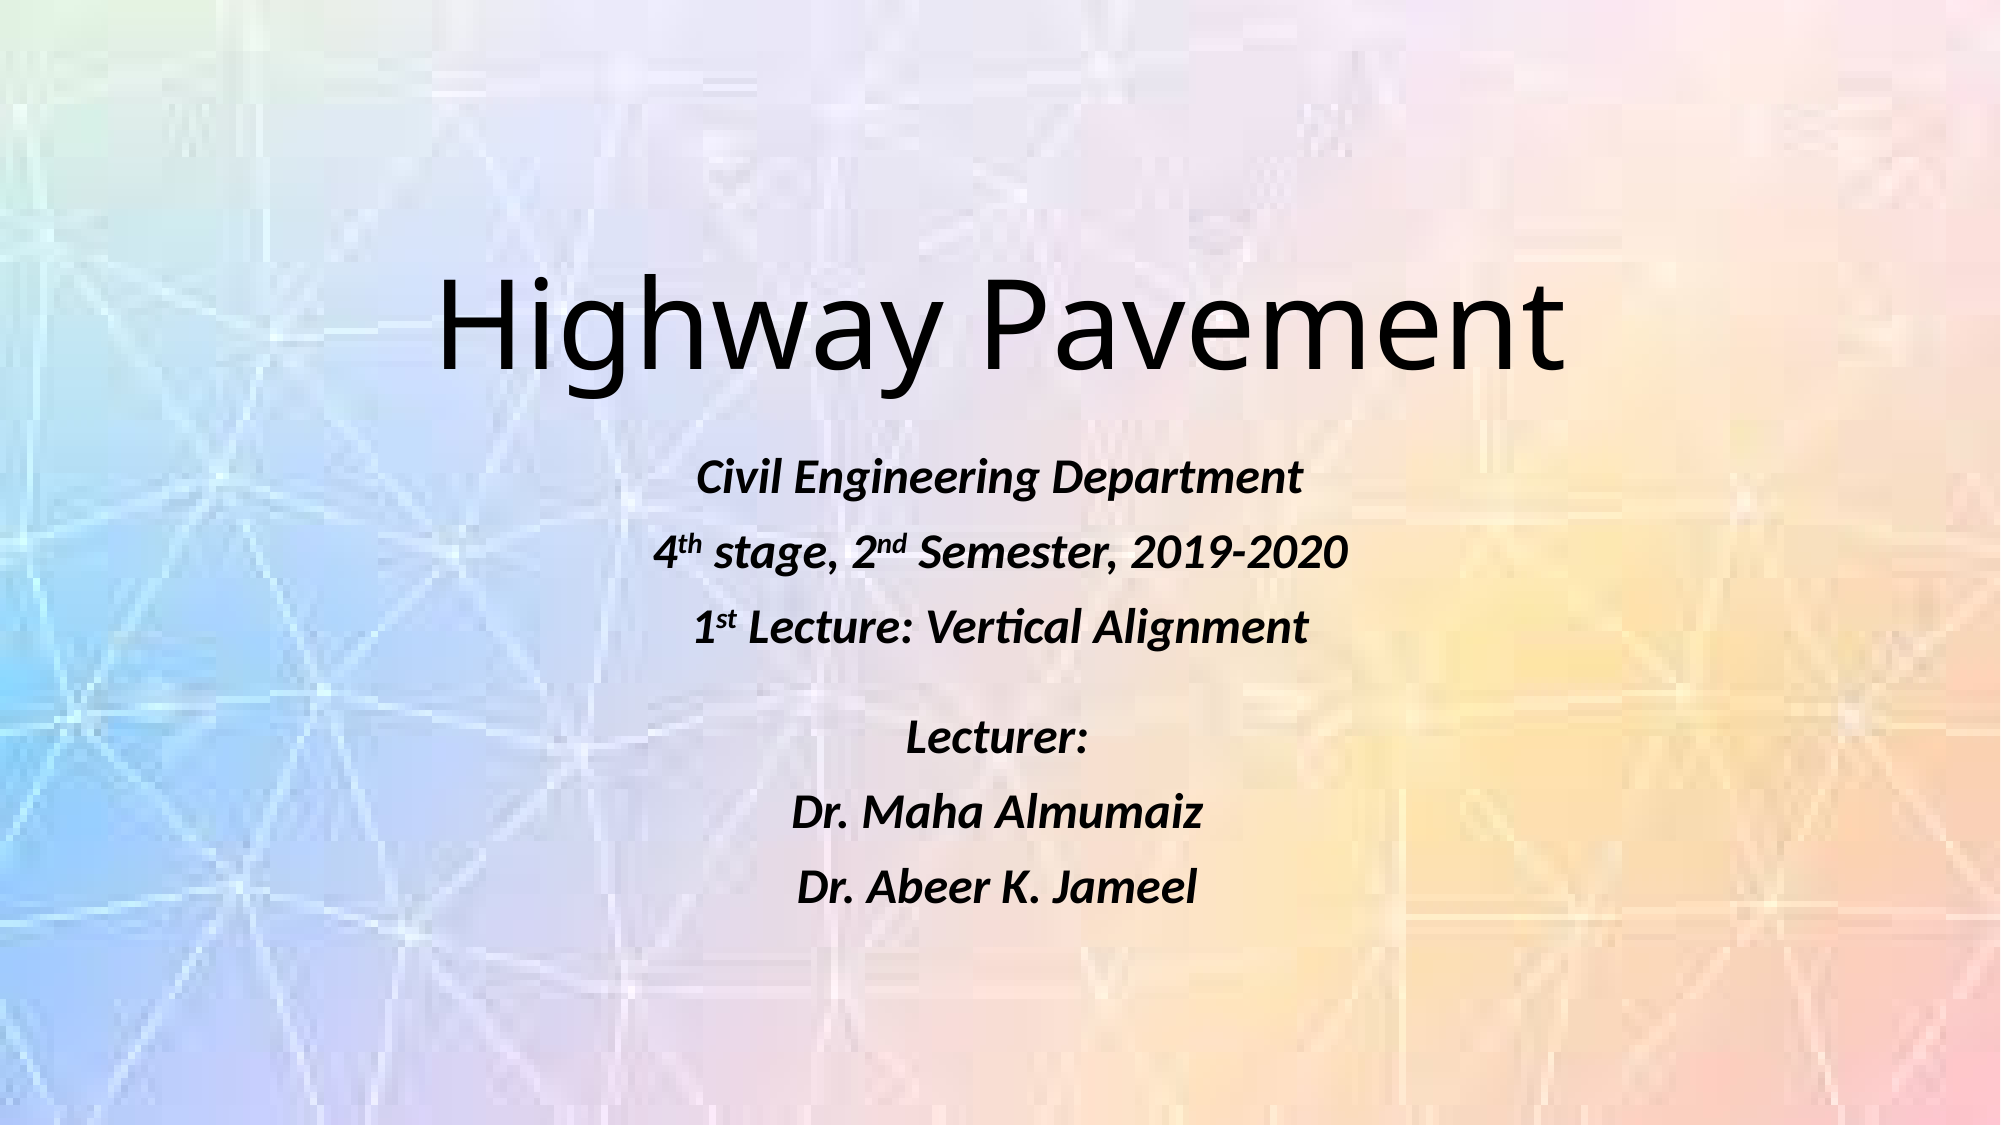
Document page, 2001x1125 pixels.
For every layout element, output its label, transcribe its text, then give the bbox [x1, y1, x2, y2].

text_box Lecturer: Dr. Maha Almumaiz Dr. Abeer K. Jameel [247, 702, 1748, 975]
subtitle Civil Engineering Department 4th stage, 2nd Semester, 2019-2020 1st Lecture: Vertical Alignment [249, 442, 1750, 715]
picture [0, 0, 2001, 1125]
title Highway Pavement [249, 191, 1750, 404]
